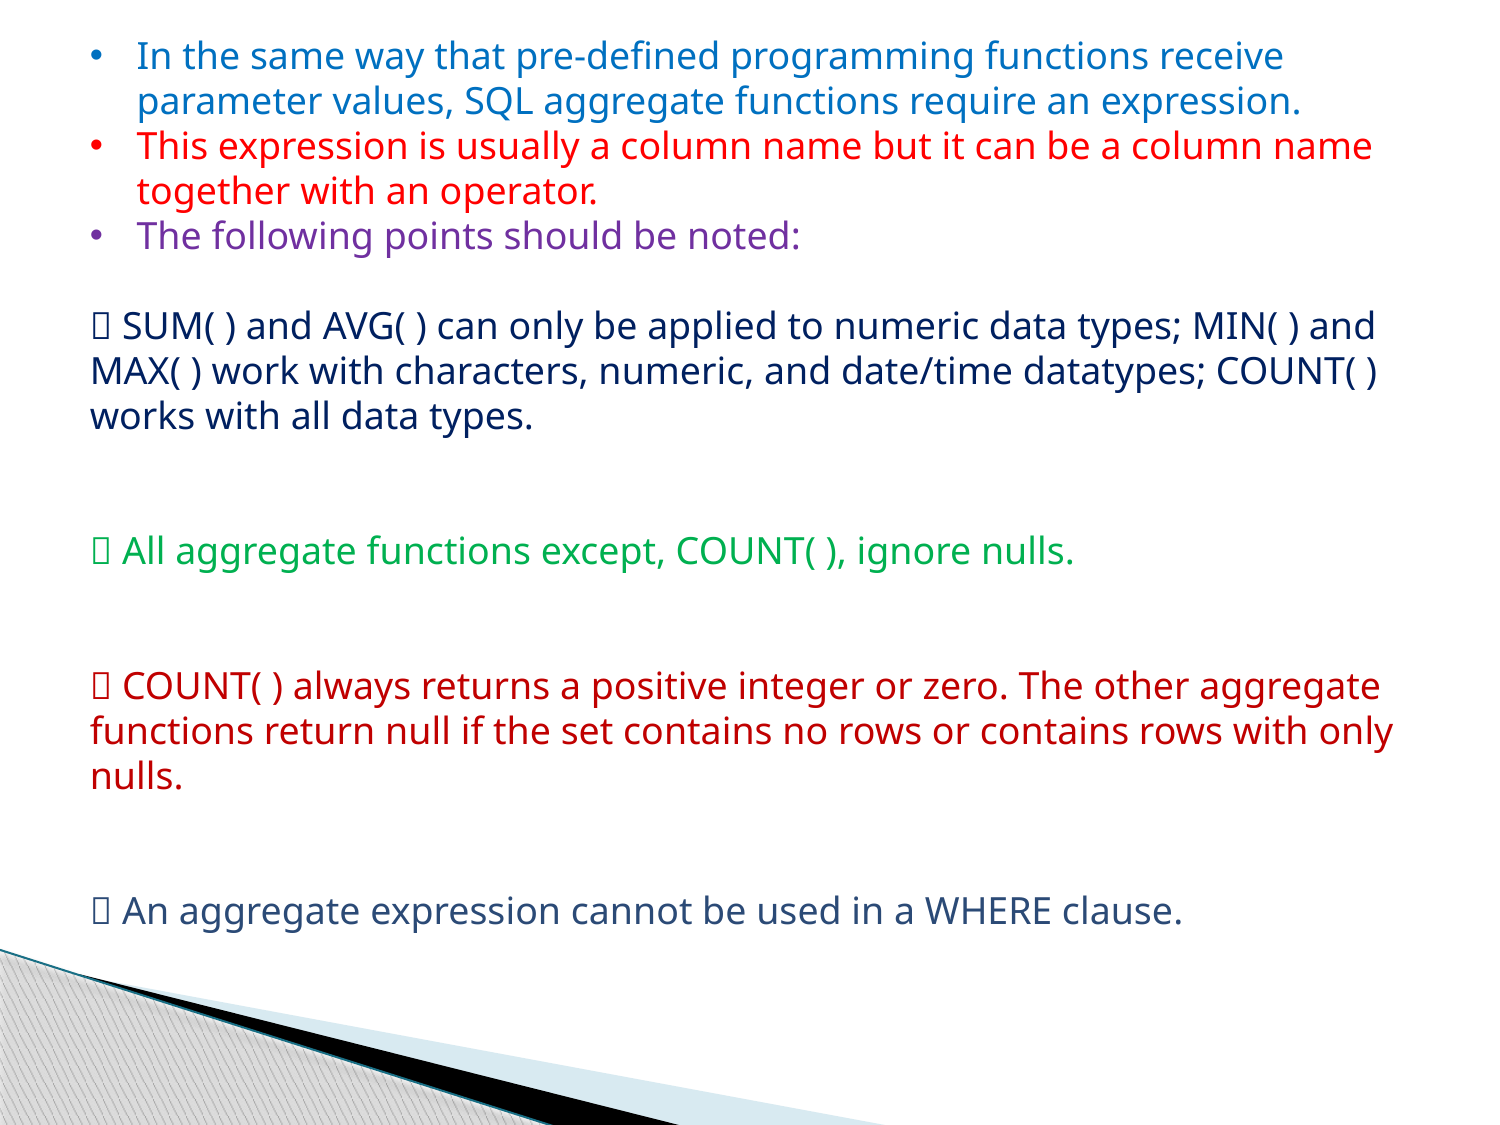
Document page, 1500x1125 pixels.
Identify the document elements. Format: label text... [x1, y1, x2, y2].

text_box In the same way that pre-defined programming functions receive parameter values, SQL aggregate functions require an expression. This expression is usually a column name but it can be a column name together with an operator. The following points should be noted:  SUM( ) and AVG( ) can only be applied to numeric data types; MIN( ) and MAX( ) work with characters, numeric, and date/time datatypes; COUNT( ) works with all data types.  All aggregate functions except, COUNT( ), ignore nulls.  COUNT( ) always returns a positive integer or zero. The other aggregate functions return null if the set contains no rows or contains rows with only nulls.  An aggregate expression cannot be used in a WHERE clause. [75, 24, 1450, 1075]
